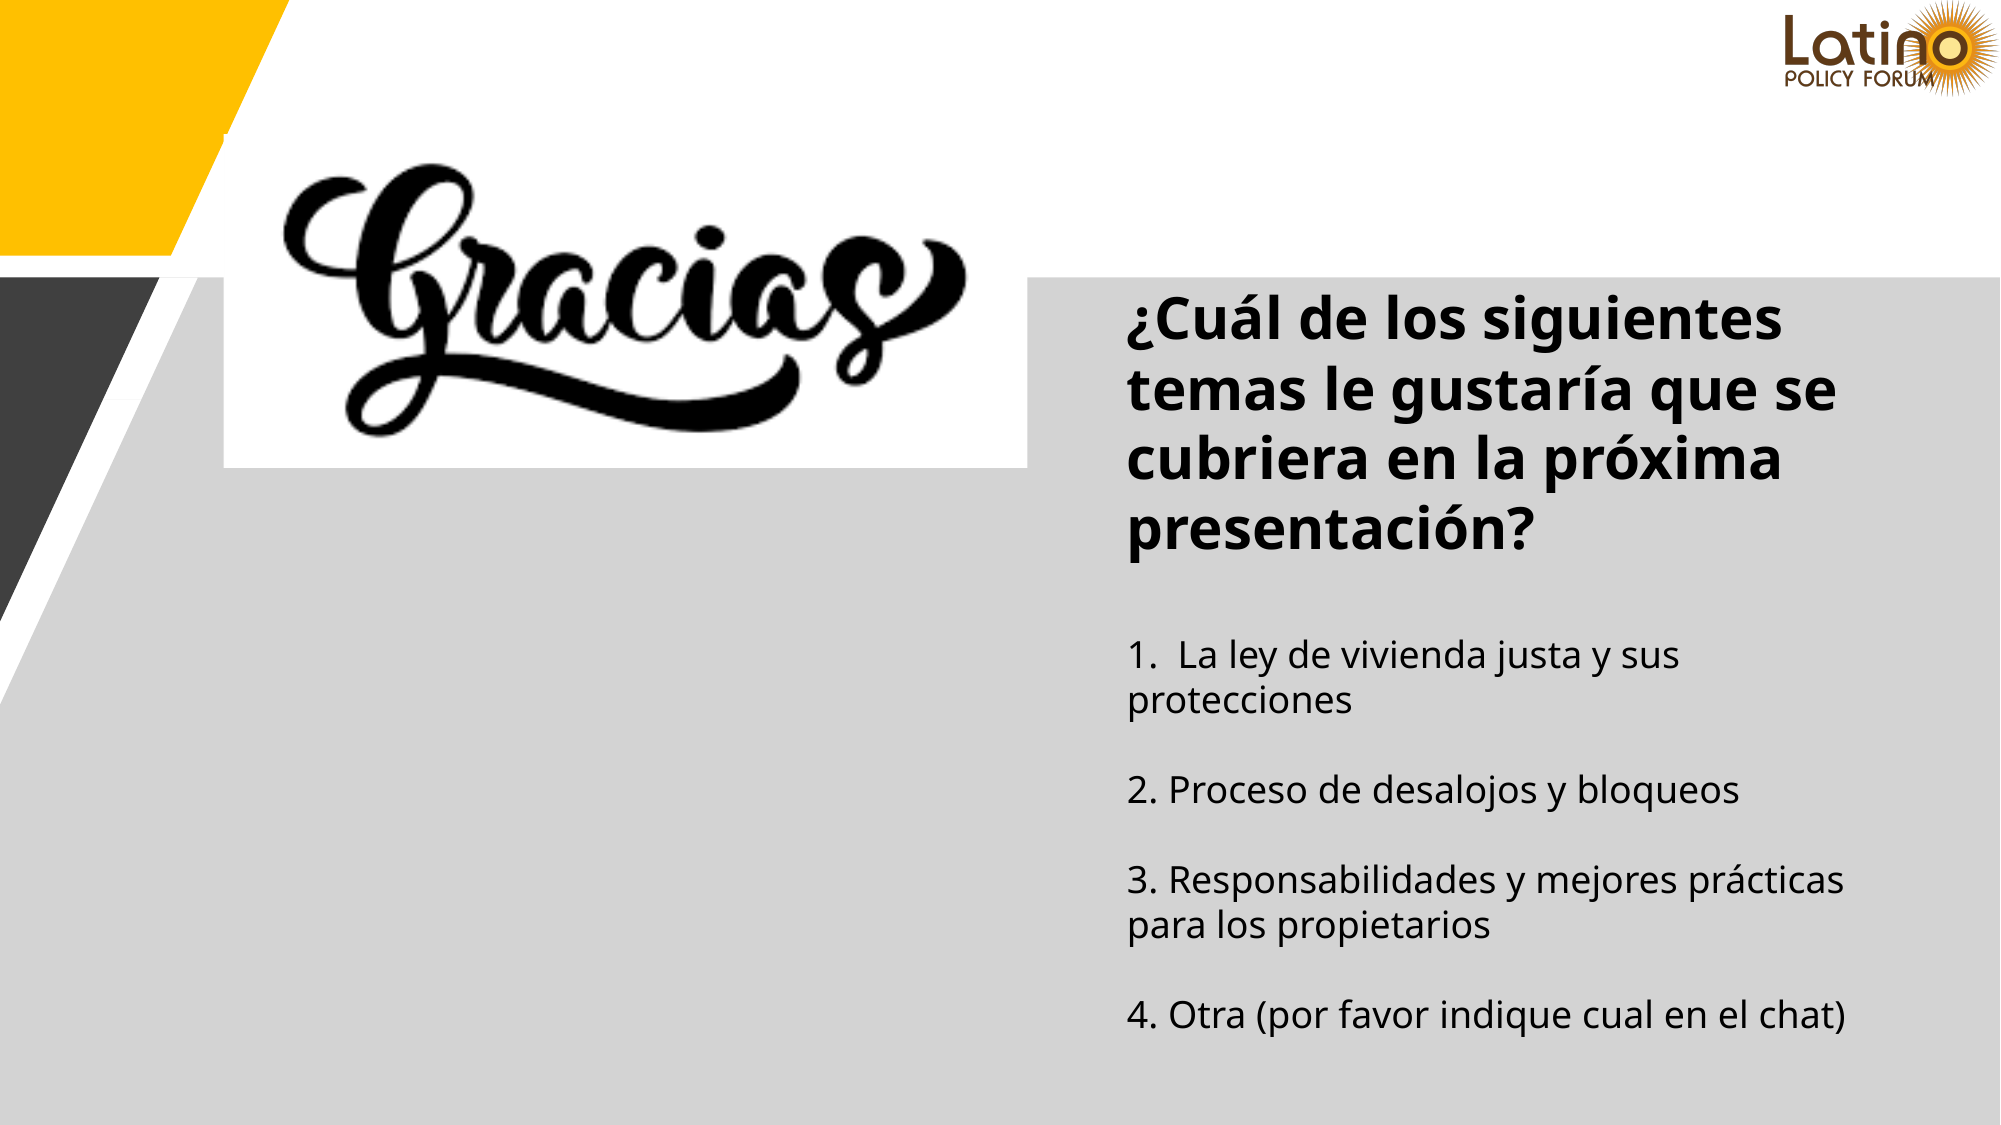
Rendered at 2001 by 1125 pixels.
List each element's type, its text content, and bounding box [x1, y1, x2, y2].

text_box [0, 0, 290, 256]
picture [1783, 0, 2000, 97]
text_box [0, 277, 2000, 1125]
text_box [0, 277, 160, 622]
title ¿Cuál de los siguientes temas le gustaría que se cubriera en la próxima presentación? 1. La ley de vivienda justa y sus protecciones 2. Proceso de desalojos y bloqueos 3. Responsabilidades y mejores prácticas para los propietarios 4. Otra (por favor indique cual en el chat) [1111, 232, 1874, 1089]
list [223, 134, 1028, 468]
